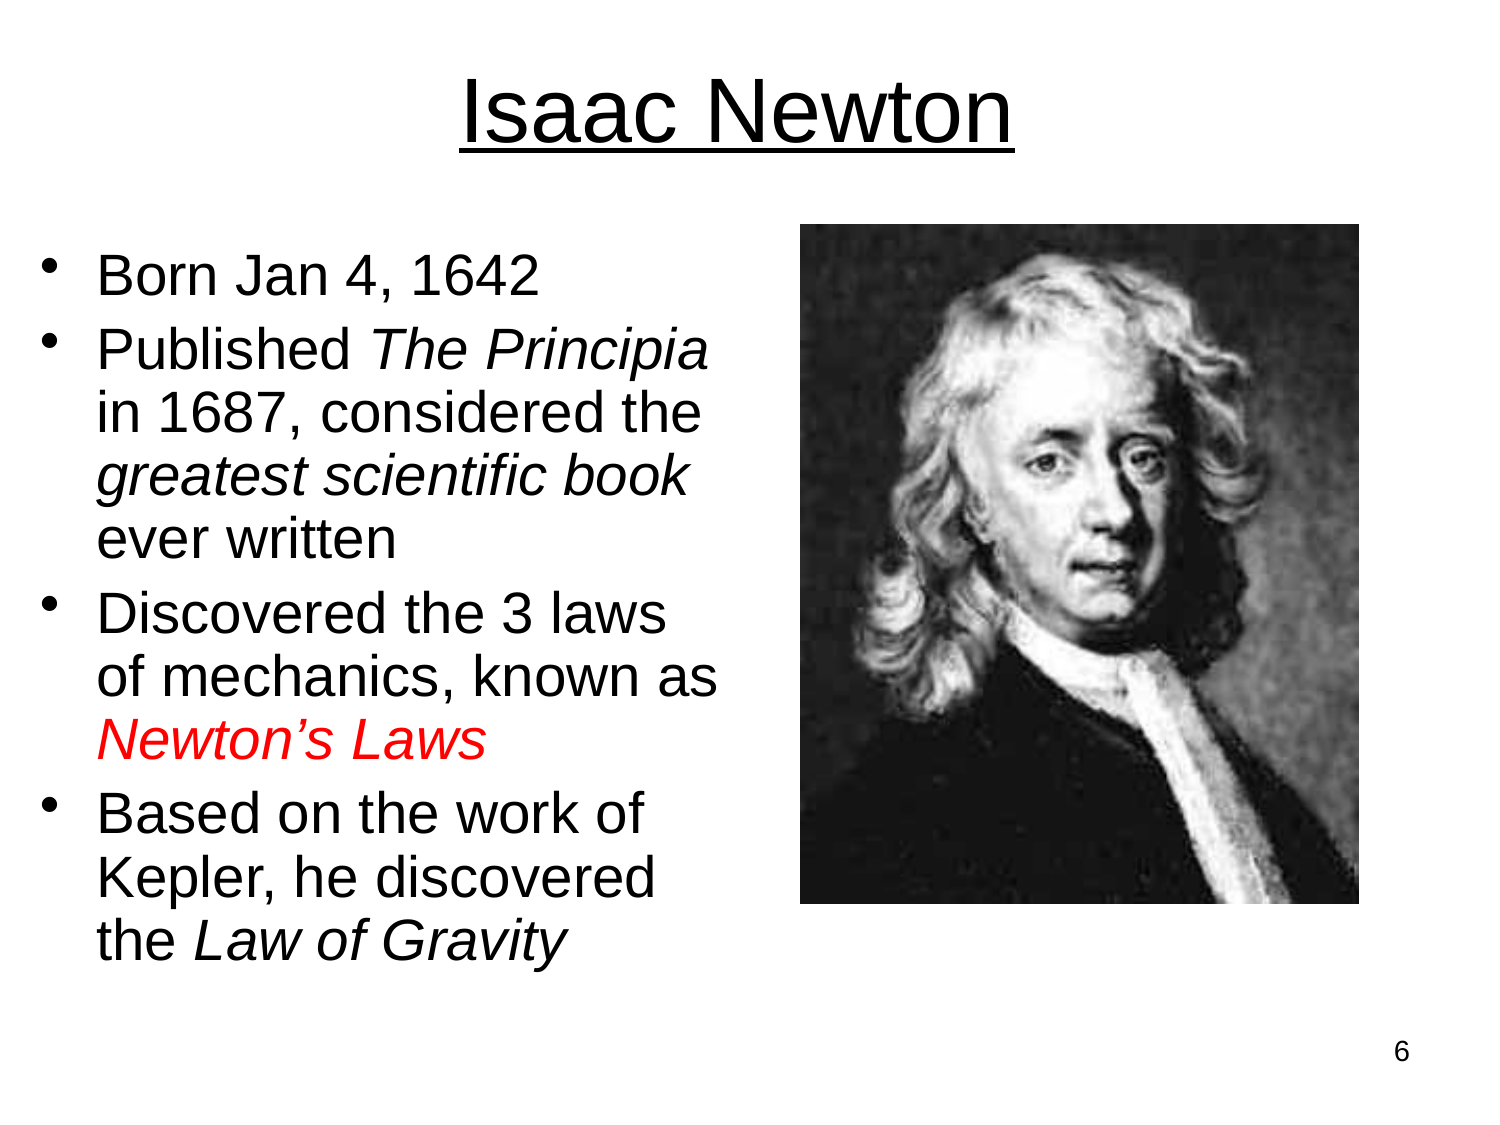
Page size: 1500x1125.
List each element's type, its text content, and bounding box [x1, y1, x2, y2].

slide_number 6 [1074, 1024, 1425, 1103]
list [799, 224, 1359, 905]
list Born Jan 4, 1642 Published The Principia in 1687, considered the greatest scientific book ever written Discovered the 3 laws of mechanics, known as Newton’s Laws Based on the work of Kepler, he discovered the Law of Gravity [24, 237, 738, 1013]
title Isaac Newton [62, 12, 1413, 200]
